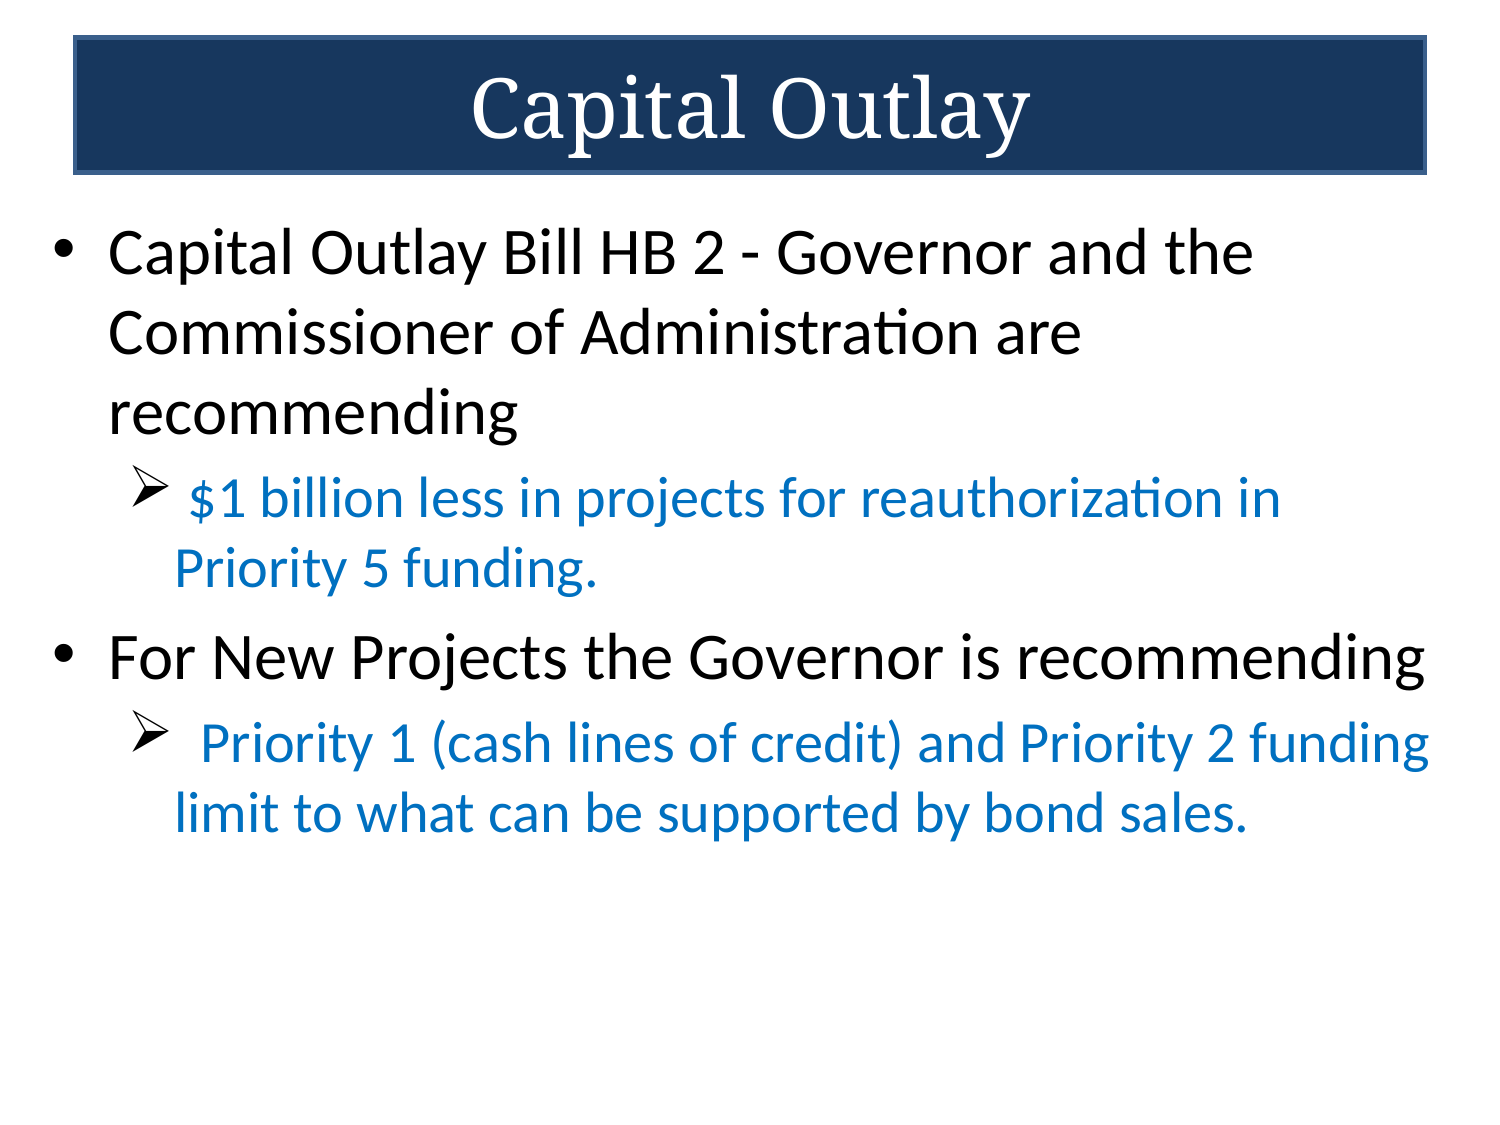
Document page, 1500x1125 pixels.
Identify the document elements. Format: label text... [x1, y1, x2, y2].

list Capital Outlay Bill HB 2 - Governor and the Commissioner of Administration are recommending $1 billion less in projects for reauthorization in Priority 5 funding. For New Projects the Governor is recommending Priority 1 (cash lines of credit) and Priority 2 funding limit to what can be supported by bond sales. [37, 199, 1463, 1006]
title Capital Outlay [73, 35, 1427, 175]
